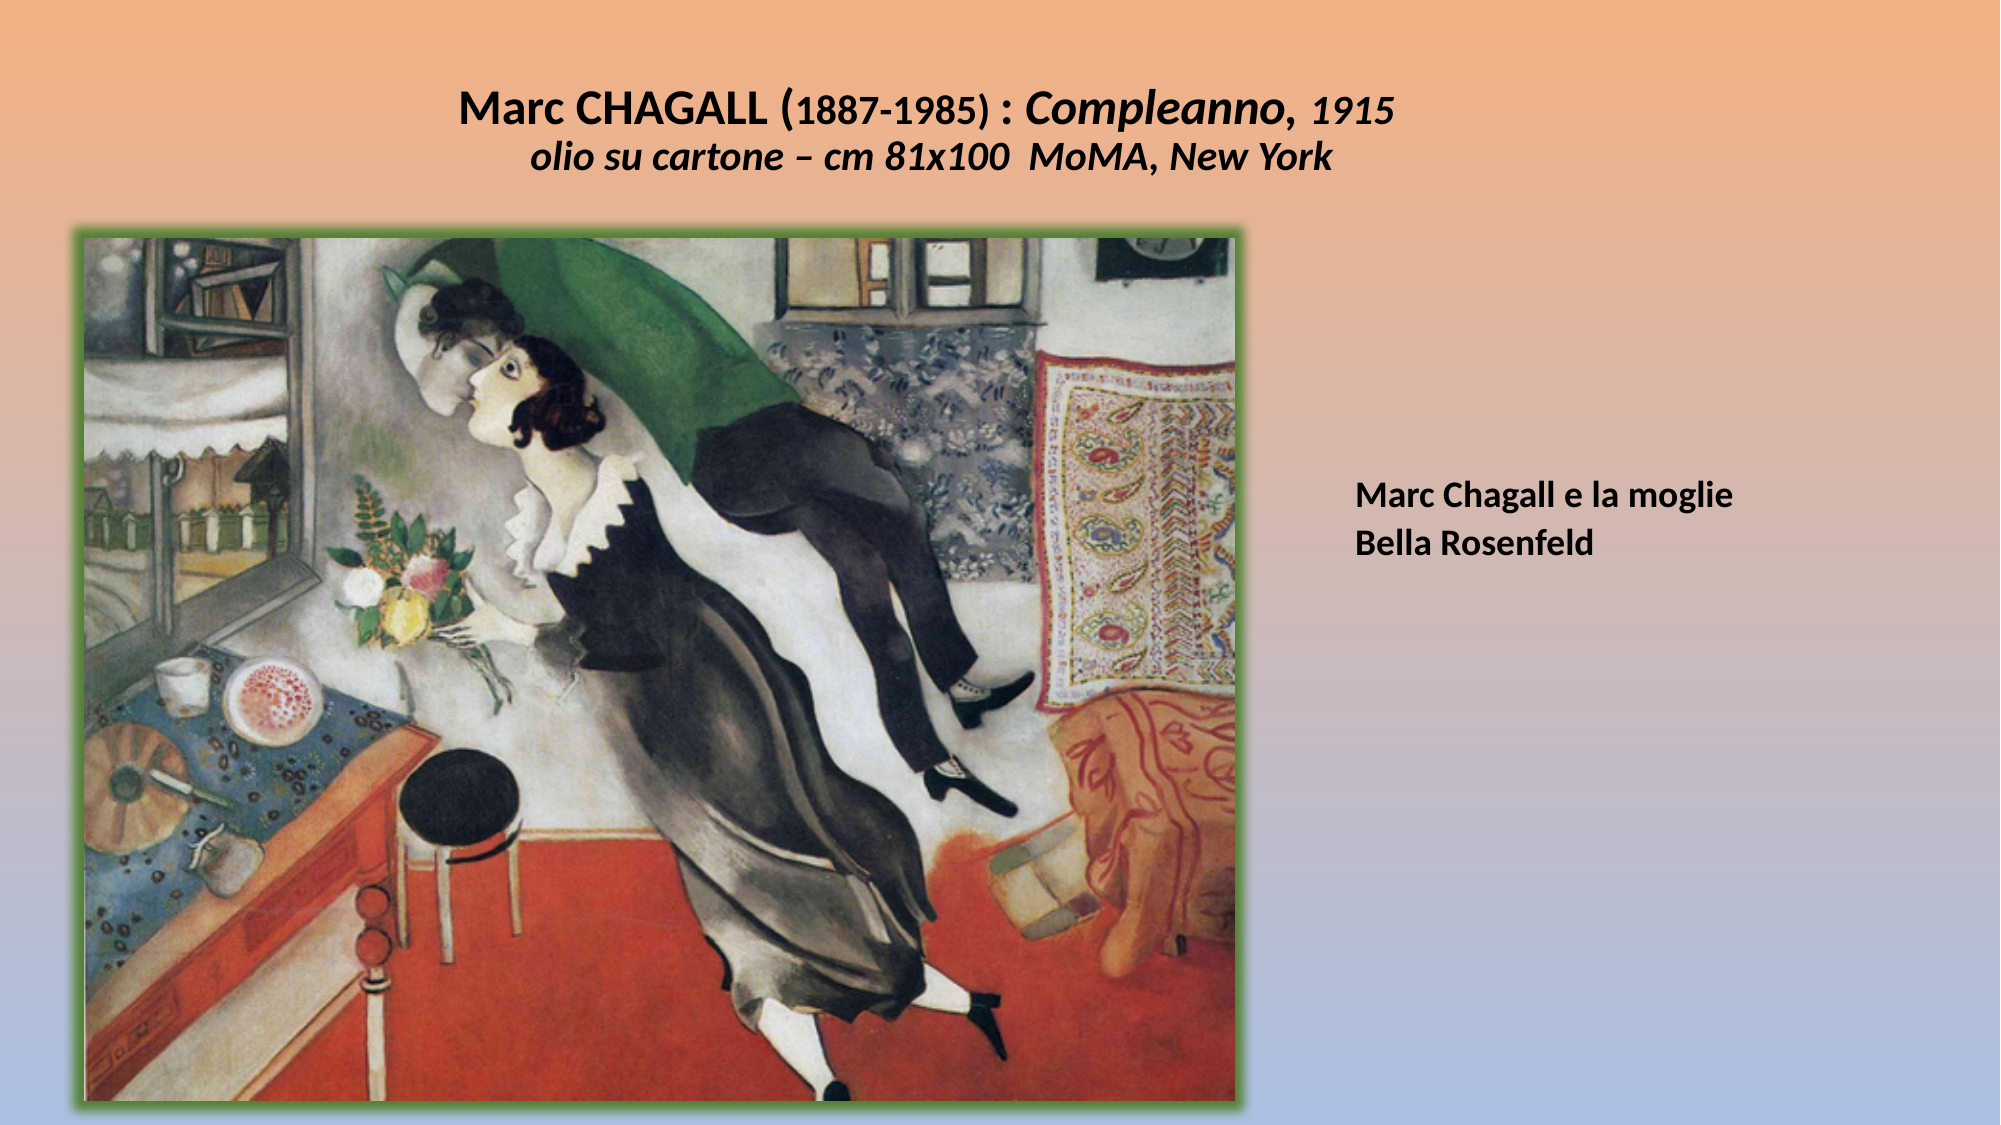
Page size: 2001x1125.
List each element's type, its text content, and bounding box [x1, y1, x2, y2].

title Marc CHAGALL (1887-1985) : Compleanno, 1915 olio su cartone – cm 81x100 MoMA, New York [75, 59, 1789, 201]
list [84, 238, 1235, 1101]
text_box Marc Chagall e la moglie Bella Rosenfeld [1340, 459, 1757, 571]
